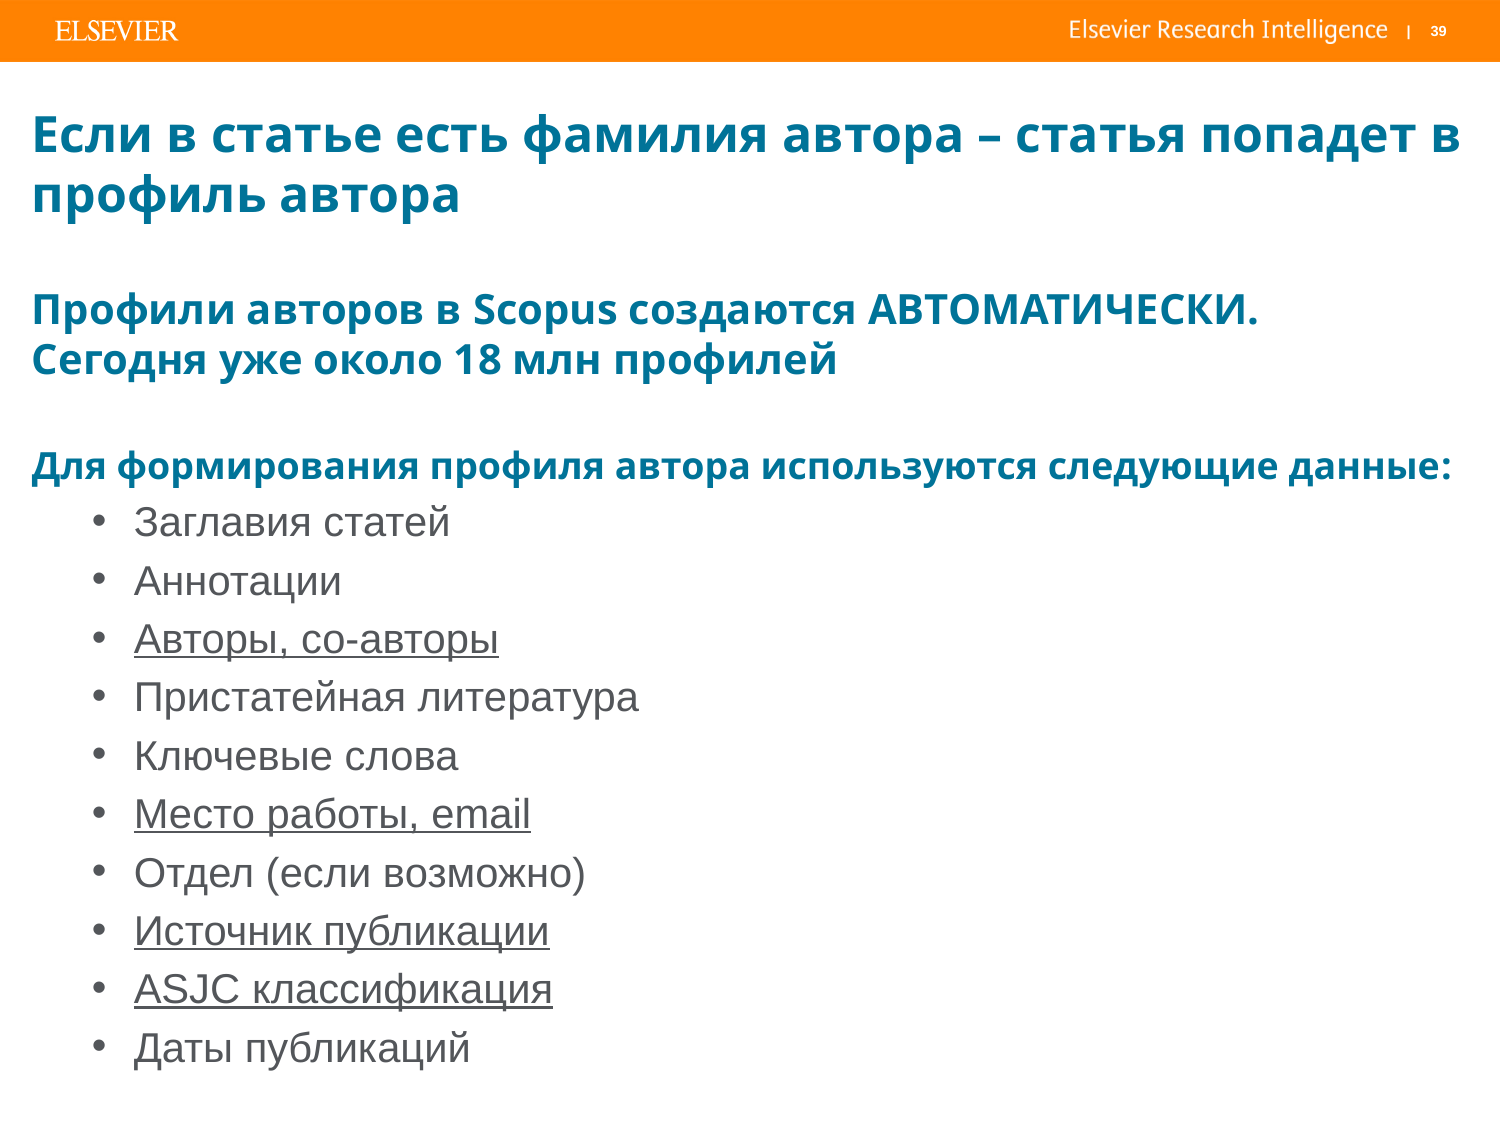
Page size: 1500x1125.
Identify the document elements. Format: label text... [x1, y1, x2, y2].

list Заглавия статей Аннотации Авторы, со-авторы Пристатейная литература Ключевые слова Место работы, email Отдел (если возможно) Источник публикации ASJC классификация Даты публикаций [62, 487, 1414, 1107]
title Если в статье есть фамилия автора – статья попадет в профиль автора Профили авторов в Scopus создаются АВТОМАТИЧЕСКИ. Сегодня уже около 18 млн профилей Для формирования профиля автора используются следующие данные: [16, 99, 1500, 250]
picture [0, 0, 1500, 62]
